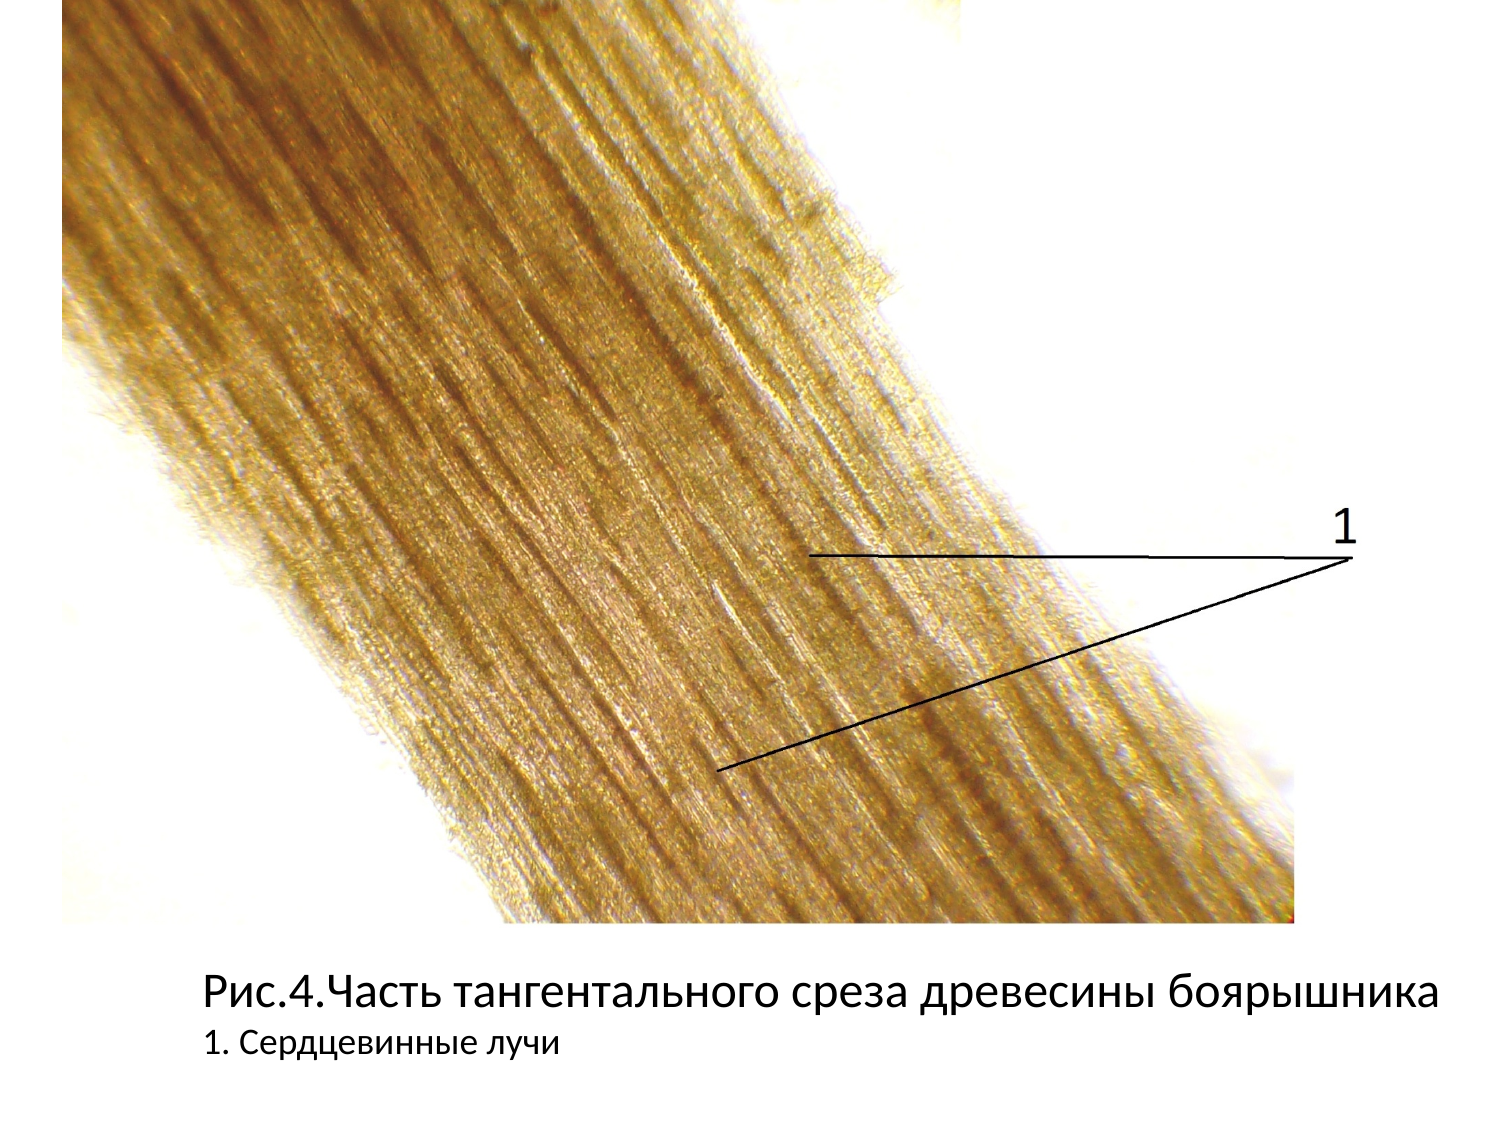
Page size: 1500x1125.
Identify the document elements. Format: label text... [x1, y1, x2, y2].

picture [62, 0, 1413, 1009]
text_box Рис.4.Часть тангентального среза древесины боярышника 1. Сердцевинные лучи [187, 949, 1500, 1070]
